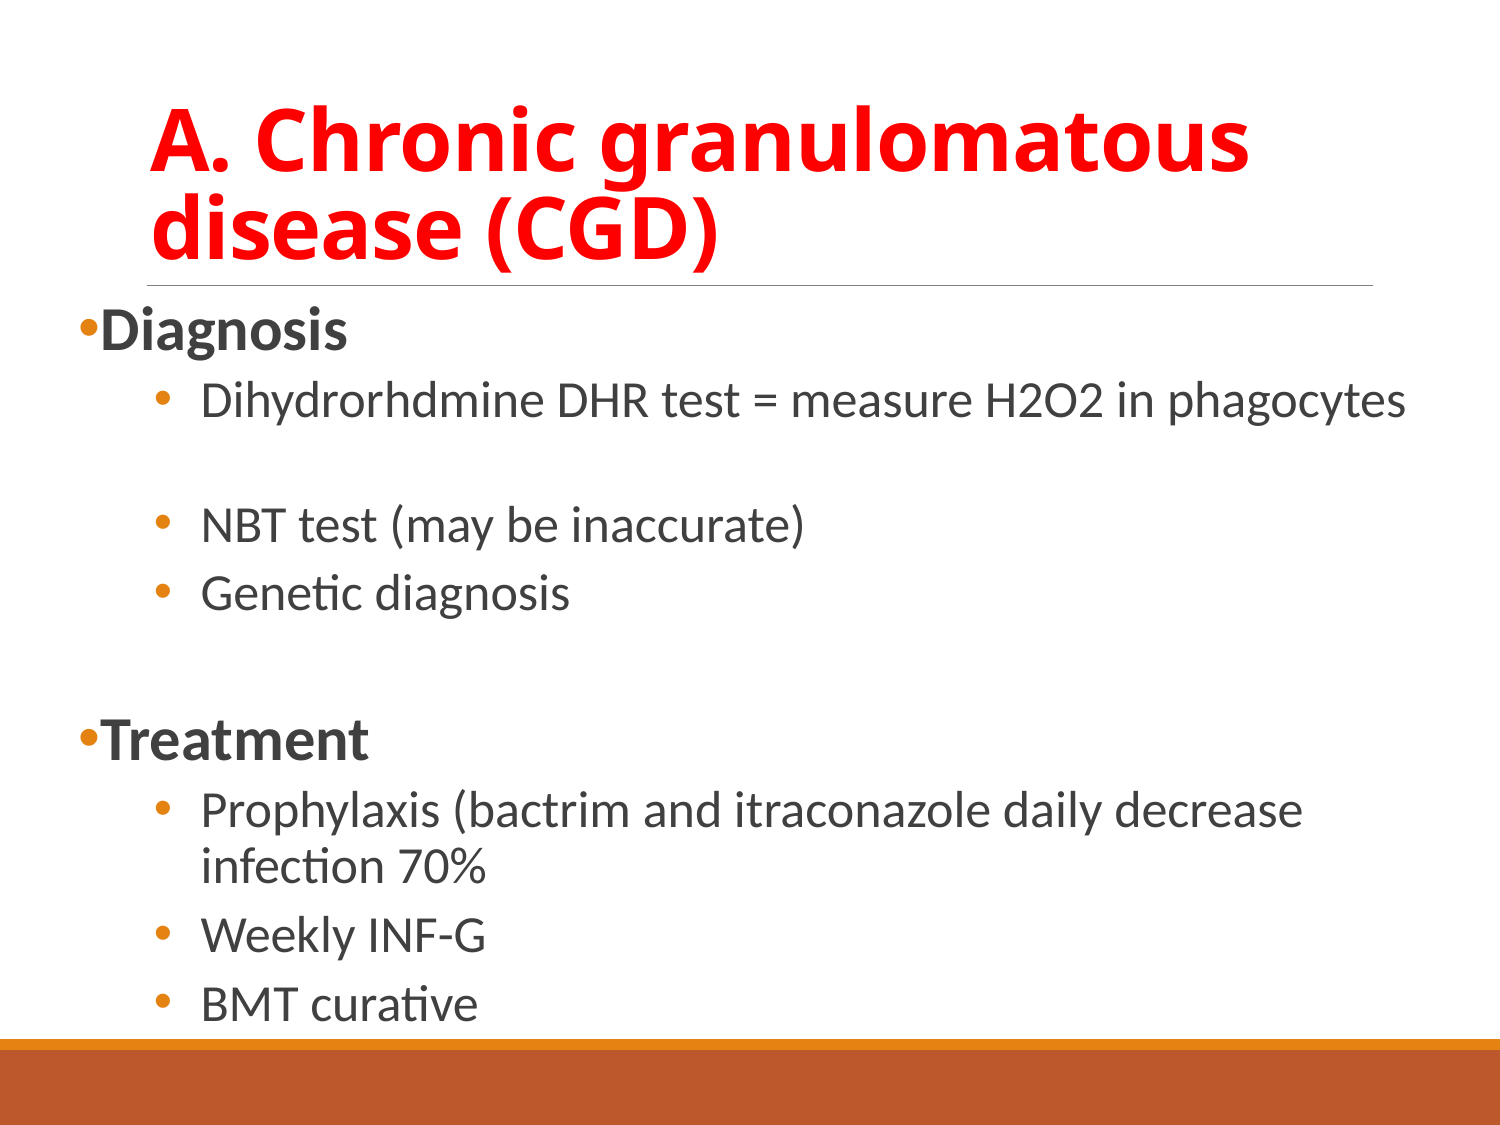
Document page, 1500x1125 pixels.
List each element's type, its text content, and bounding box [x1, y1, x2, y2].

title A. Chronic granulomatous disease (CGD) [135, 47, 1373, 285]
list Diagnosis Dihydrorhdmine DHR test = measure H2O2 in phagocytes NBT test (may be inaccurate) Genetic diagnosis Treatment Prophylaxis (bactrim and itraconazole daily decrease infection 70% Weekly INF-G BMT curative [78, 289, 1429, 1125]
